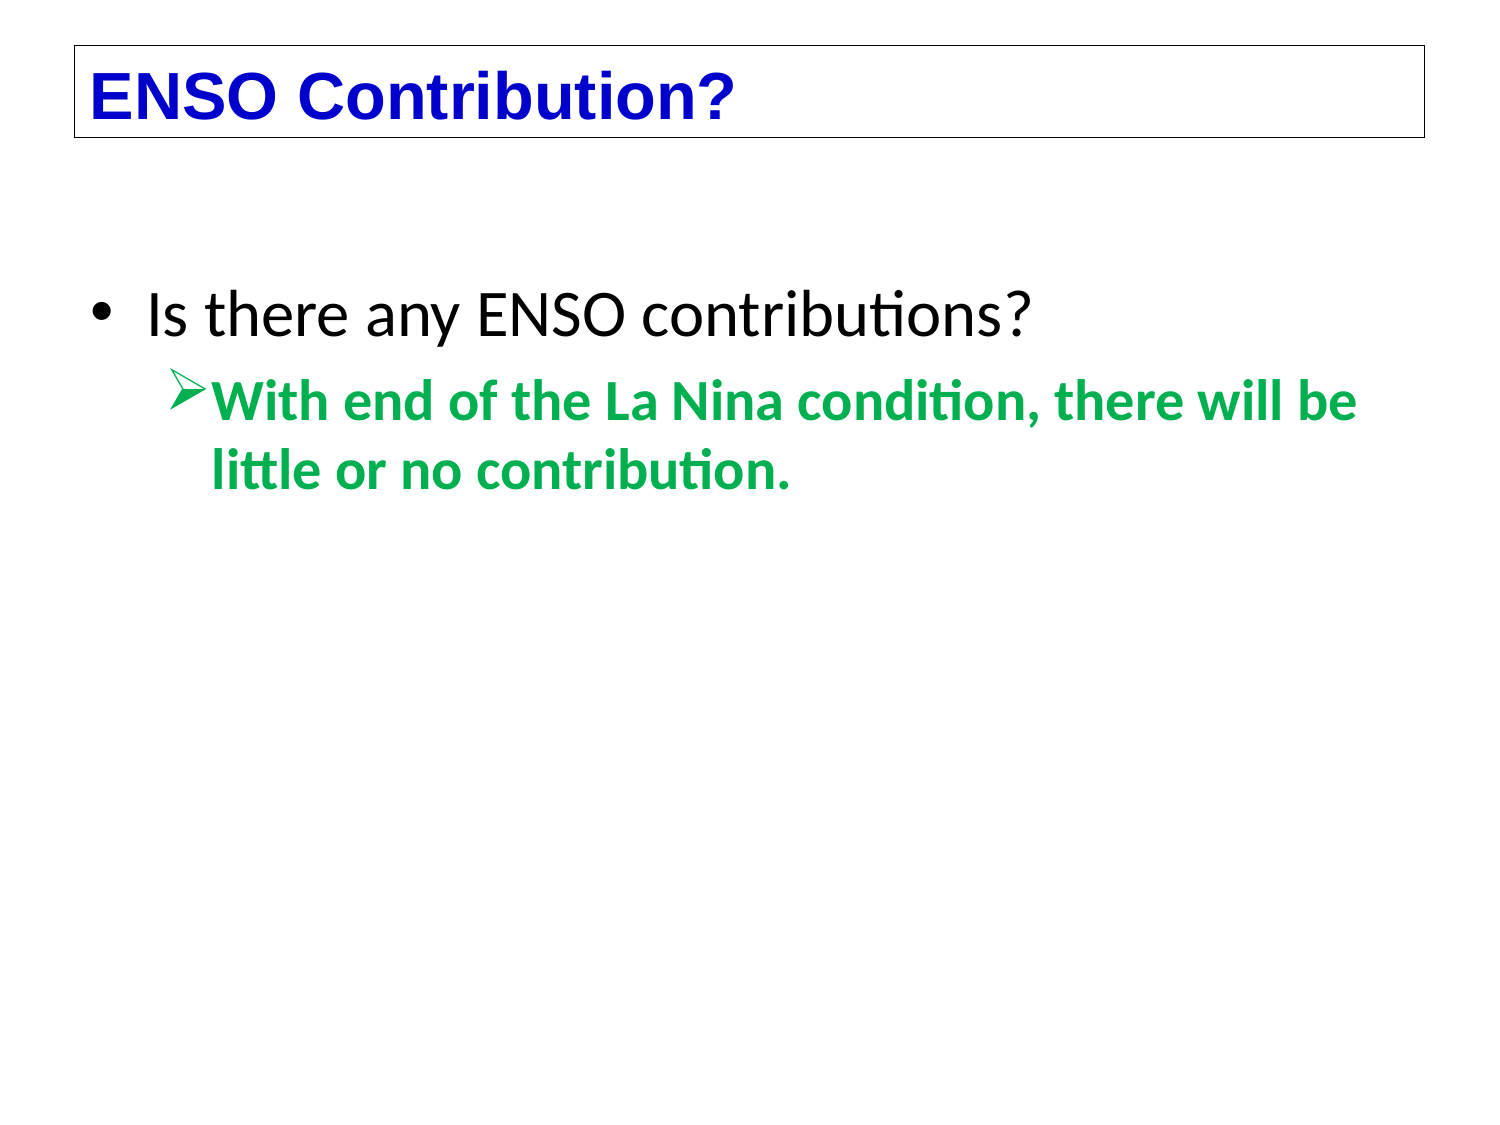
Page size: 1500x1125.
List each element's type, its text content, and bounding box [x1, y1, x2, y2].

list Is there any ENSO contributions? With end of the La Nina condition, there will be little or no contribution. [75, 262, 1425, 1005]
text_box ENSO Contribution? [74, 45, 1425, 138]
